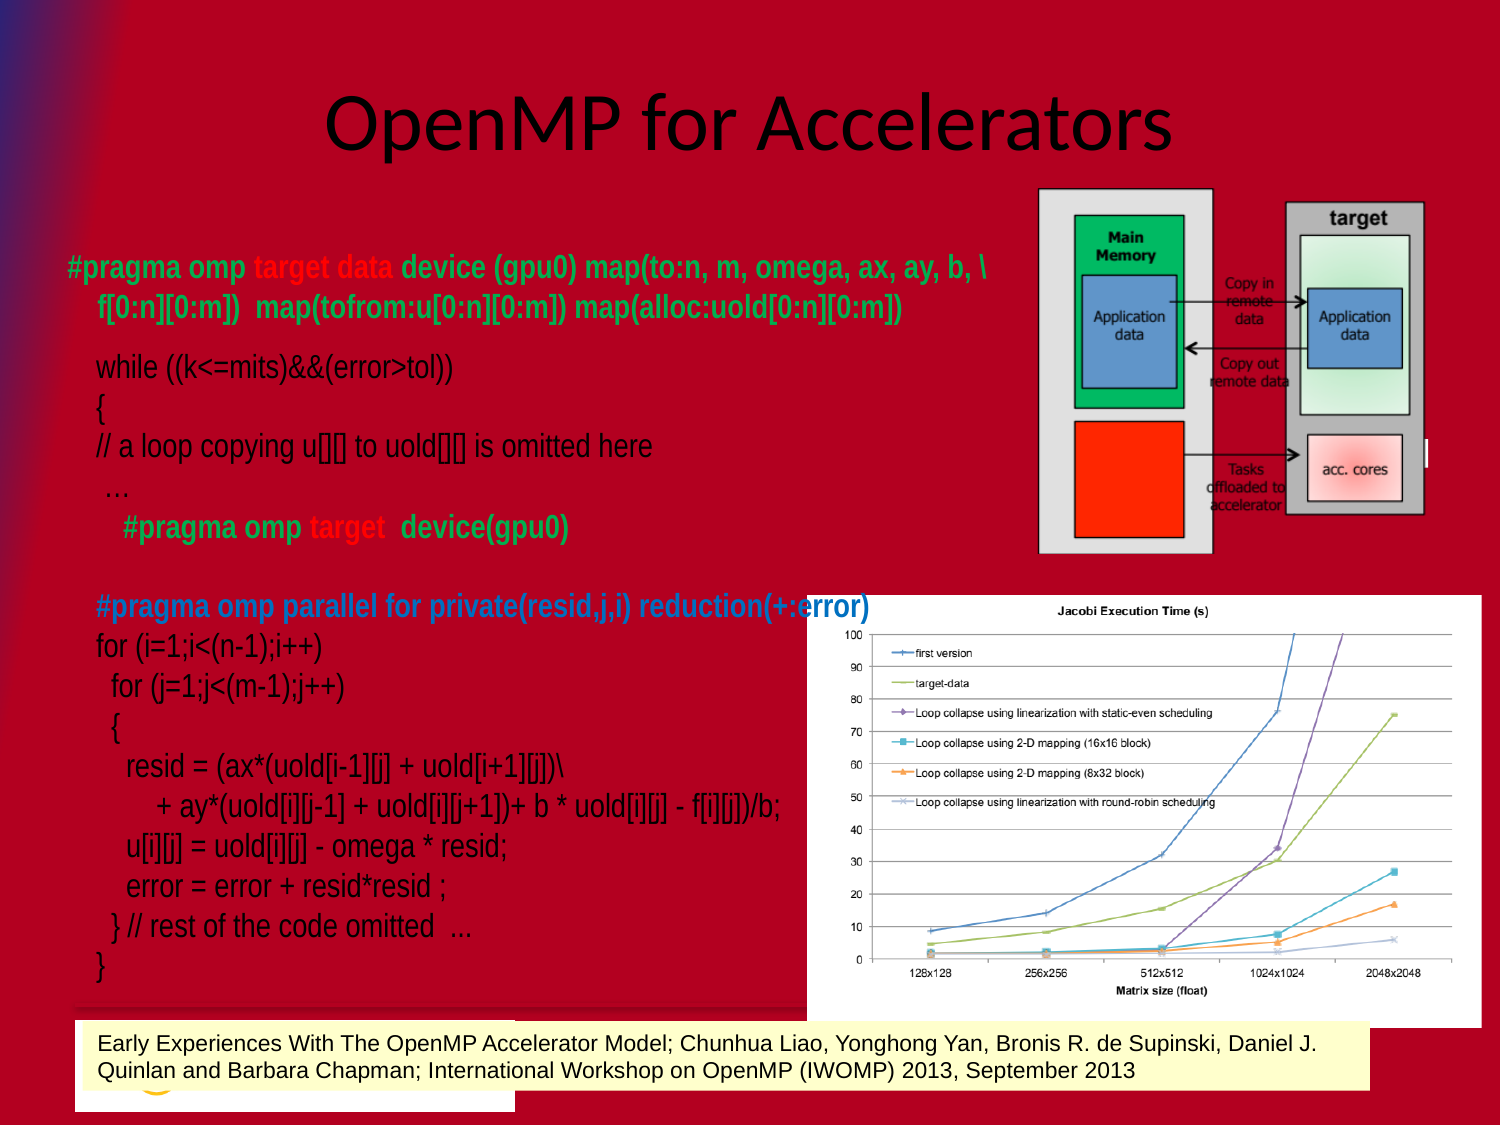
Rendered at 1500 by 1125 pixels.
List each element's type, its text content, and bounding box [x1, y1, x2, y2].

title OpenMP for Accelerators [75, 36, 1425, 198]
picture [806, 594, 1482, 1029]
picture [1037, 187, 1429, 554]
text_box #pragma omp target data device (gpu0) map(to:n, m, omega, ax, ay, b, \ f[0:n][0:m]) map(tofrom:u[0:n][0:m]) map(alloc:uold[0:n][0:m]) [52, 237, 1010, 372]
text_box Early Experiences With The OpenMP Accelerator Model; Chunhua Liao, Yonghong Yan, Bronis R. de Supinski, Daniel J. Quinlan and Barbara Chapman; International Workshop on OpenMP (IWOMP) 2013, September 2013 [82, 1021, 1370, 1091]
text_box #pragma omp target device(gpu0) [108, 498, 585, 553]
text_box while ((k<=mits)&&(error>tol)) { // a loop copying u[][] to uold[][] is omitted here … #pragma omp parallel for private(resid,j,i) reduction(+:error) for (i=1;i<(n-1);i++) for (j=1;j<(m-1);j++) { resid = (ax*(uold[i-1][j] + uold[i+1][j])\ + ay*(uold[i][j-1] + uold[i][j+1])+ b * uold[i][j] - f[i][j])/b; u[i][j] = uold[i][j] - omega * resid; error = error + resid*resid ; } // rest of the code omitted ... } [81, 372, 886, 991]
picture [75, 1020, 515, 1112]
